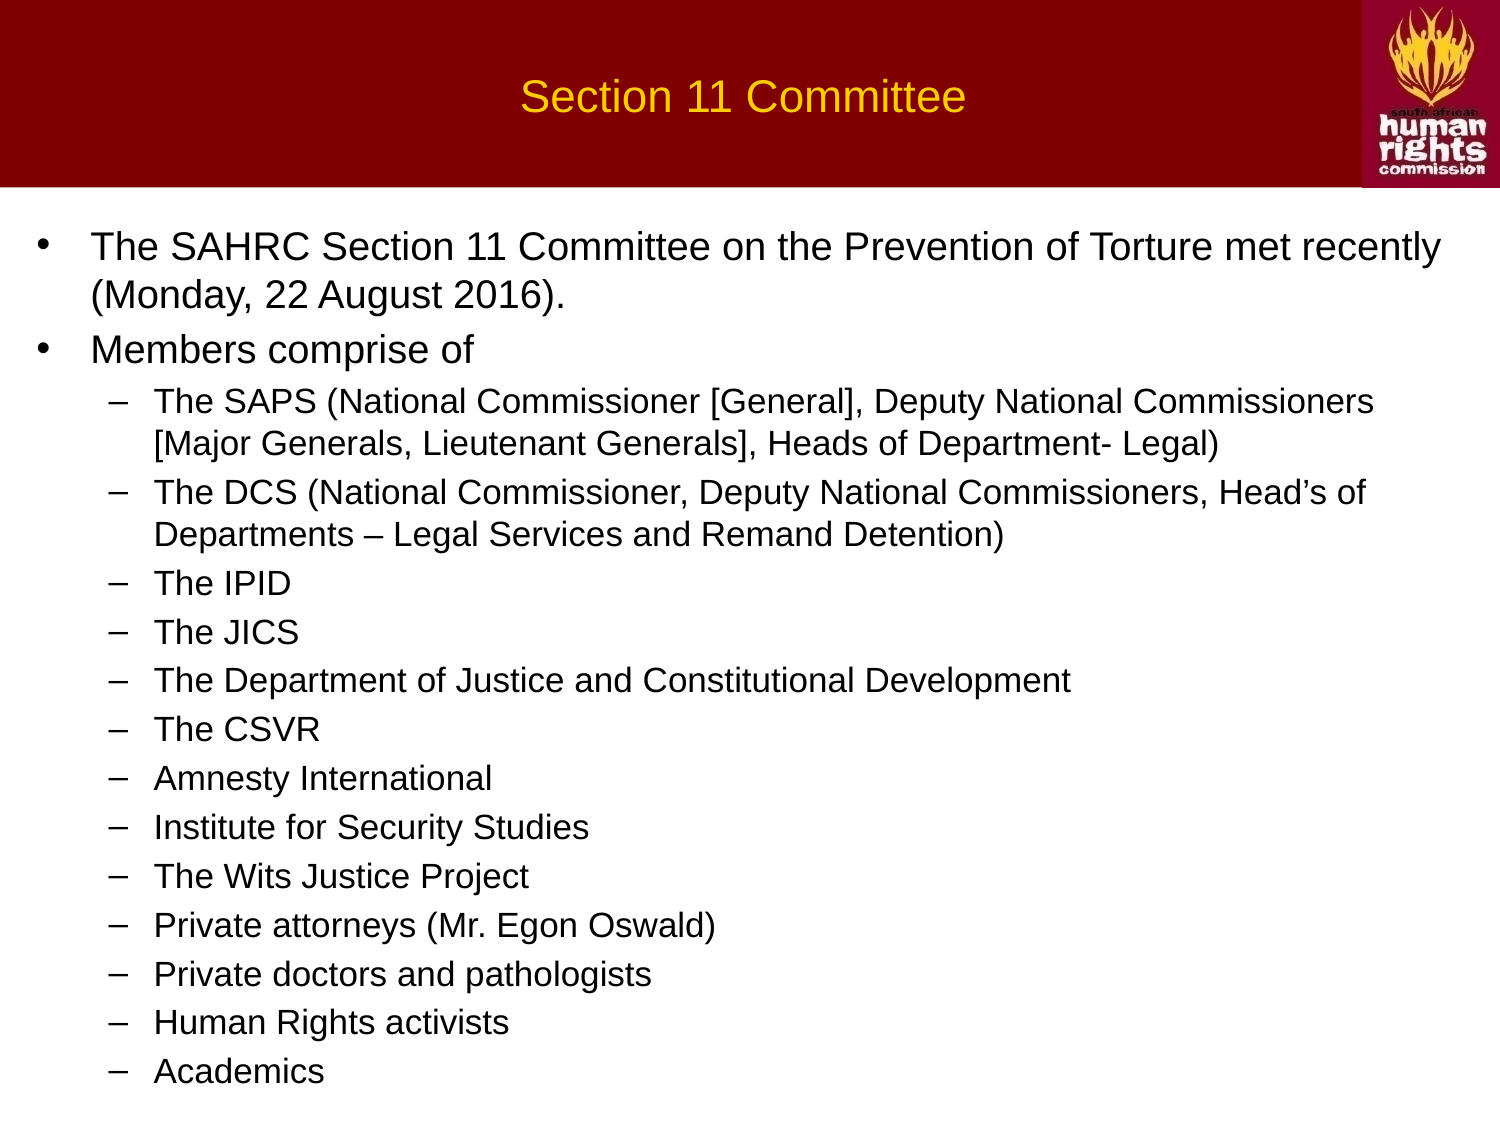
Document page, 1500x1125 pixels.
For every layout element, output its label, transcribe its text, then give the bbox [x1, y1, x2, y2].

title Section 11 Committee [0, 0, 1360, 188]
picture [1362, 0, 1500, 188]
list The SAHRC Section 11 Committee on the Prevention of Torture met recently (Monday, 22 August 2016). Members comprise of The SAPS (National Commissioner [General], Deputy National Commissioners [Major Generals, Lieutenant Generals], Heads of Department- Legal) The DCS (National Commissioner, Deputy National Commissioners, Head’s of Departments – Legal Services and Remand Detention) The IPID The JICS The Department of Justice and Constitutional Development The CSVR Amnesty International Institute for Security Studies The Wits Justice Project Private attorneys (Mr. Egon Oswald) Private doctors and pathologists Human Rights activists Academics [12, 212, 1488, 1103]
